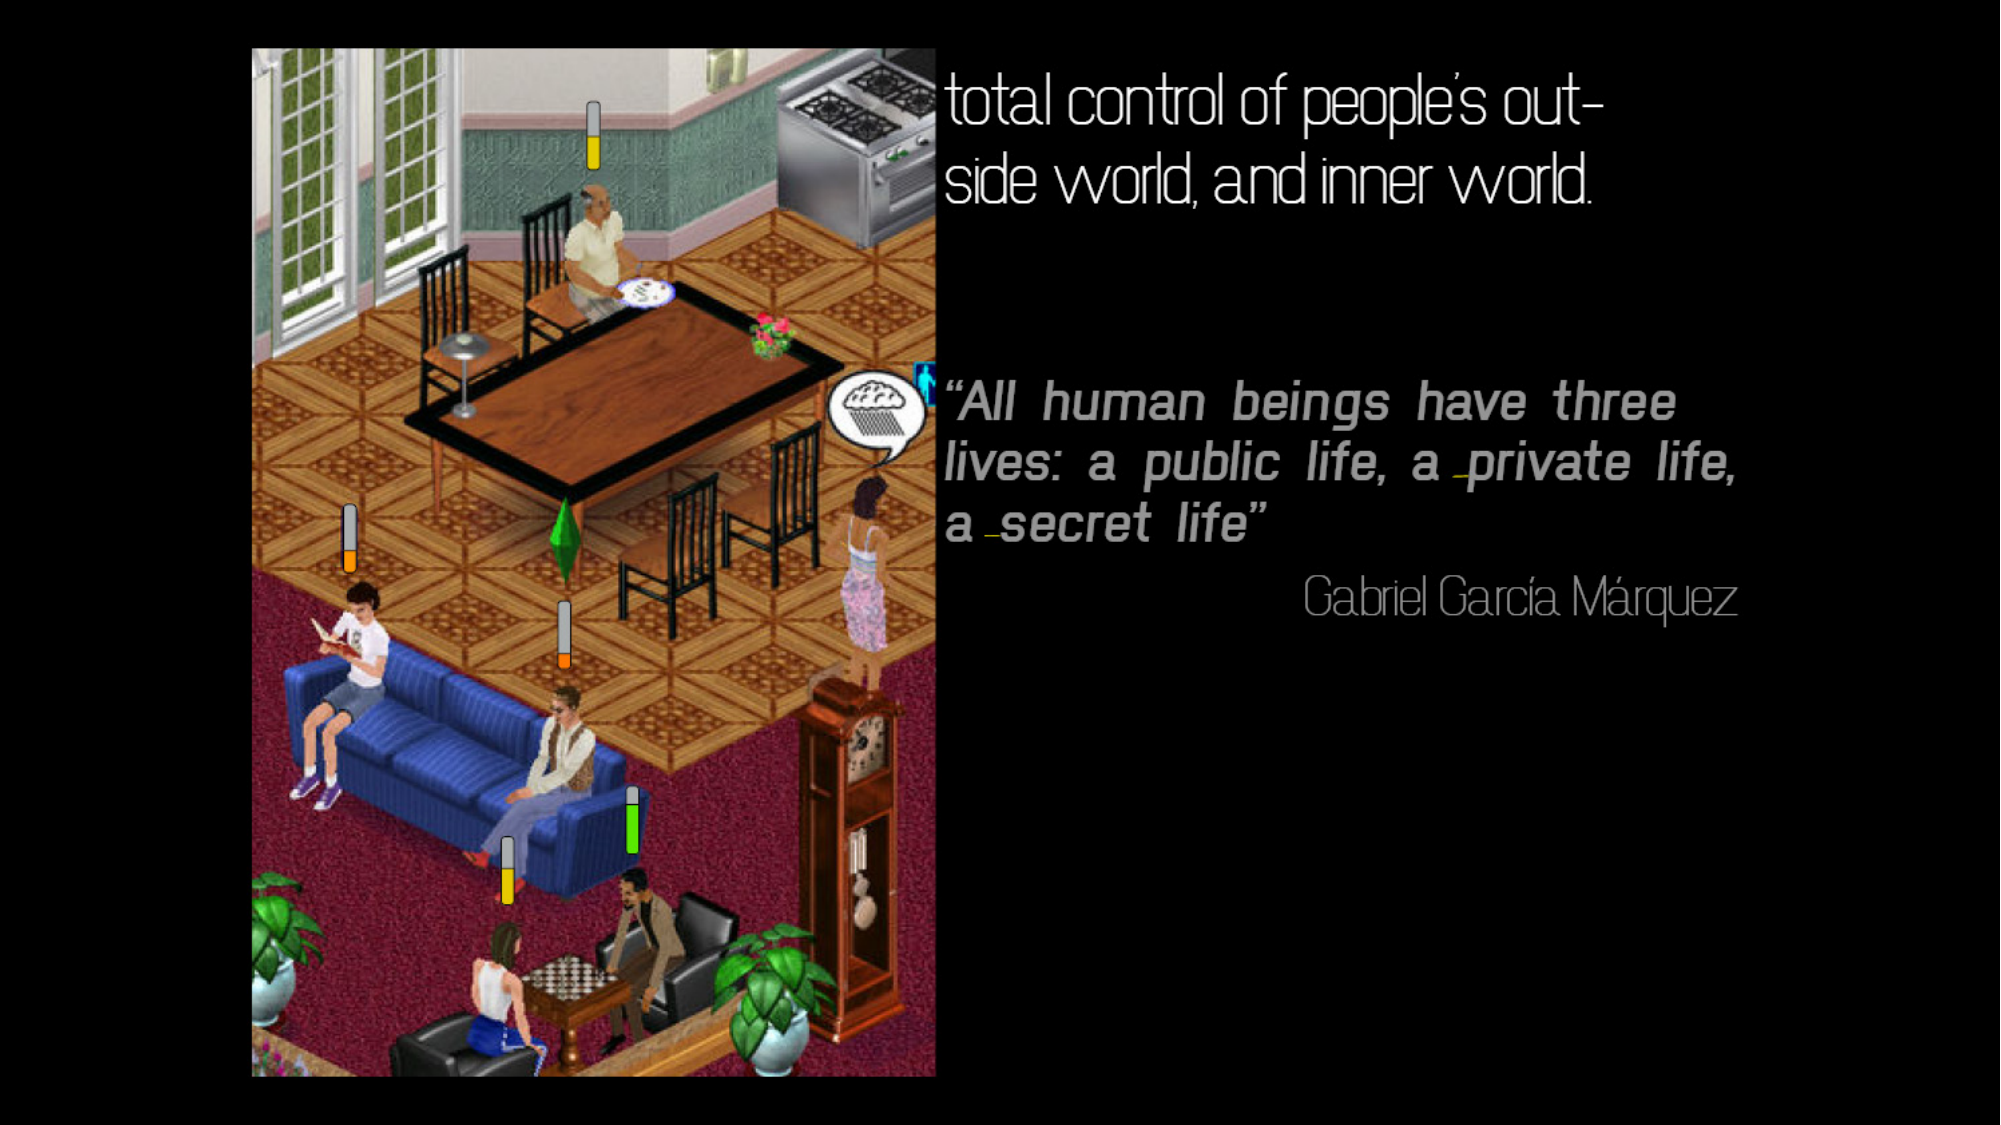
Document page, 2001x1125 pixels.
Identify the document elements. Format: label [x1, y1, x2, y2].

picture [204, 0, 1779, 1125]
